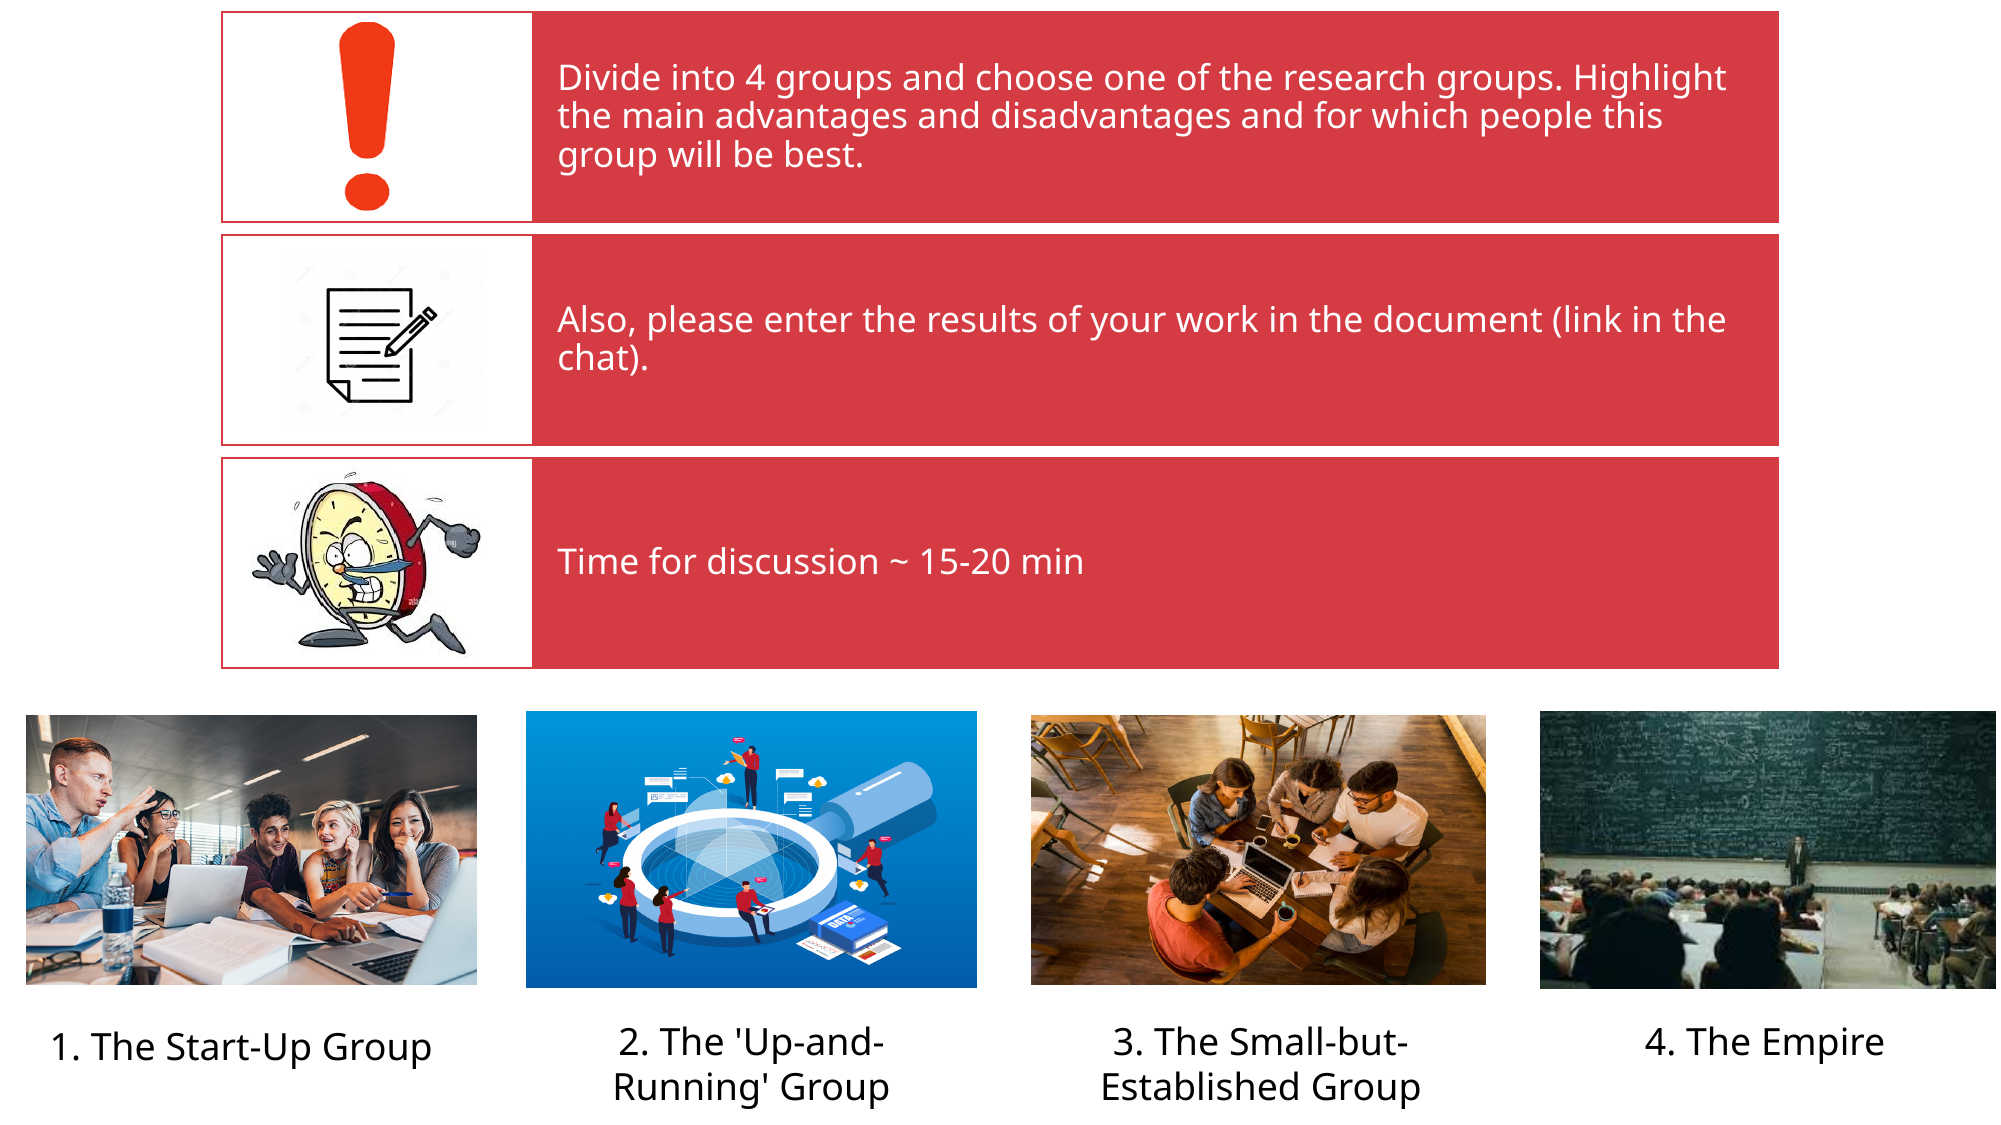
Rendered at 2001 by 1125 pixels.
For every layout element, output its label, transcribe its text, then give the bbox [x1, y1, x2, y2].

picture [776, 769, 803, 779]
picture [717, 774, 734, 784]
picture [645, 777, 686, 787]
picture [258, 22, 482, 211]
picture [1540, 711, 1996, 989]
text_box 4. The Empire [1545, 1010, 1996, 1071]
picture [281, 251, 483, 429]
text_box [221, 11, 1779, 669]
picture [809, 777, 826, 787]
picture [250, 466, 482, 659]
picture [526, 747, 977, 988]
picture [1031, 715, 1486, 985]
picture [733, 738, 744, 742]
text_box 1. The Start-Up Group [26, 1015, 457, 1076]
picture [815, 790, 841, 794]
text_box 3. The Small-but-Established Group [1035, 1010, 1486, 1116]
text_box 2. The 'Up-and-Running' Group [526, 1010, 977, 1116]
picture [26, 715, 477, 985]
